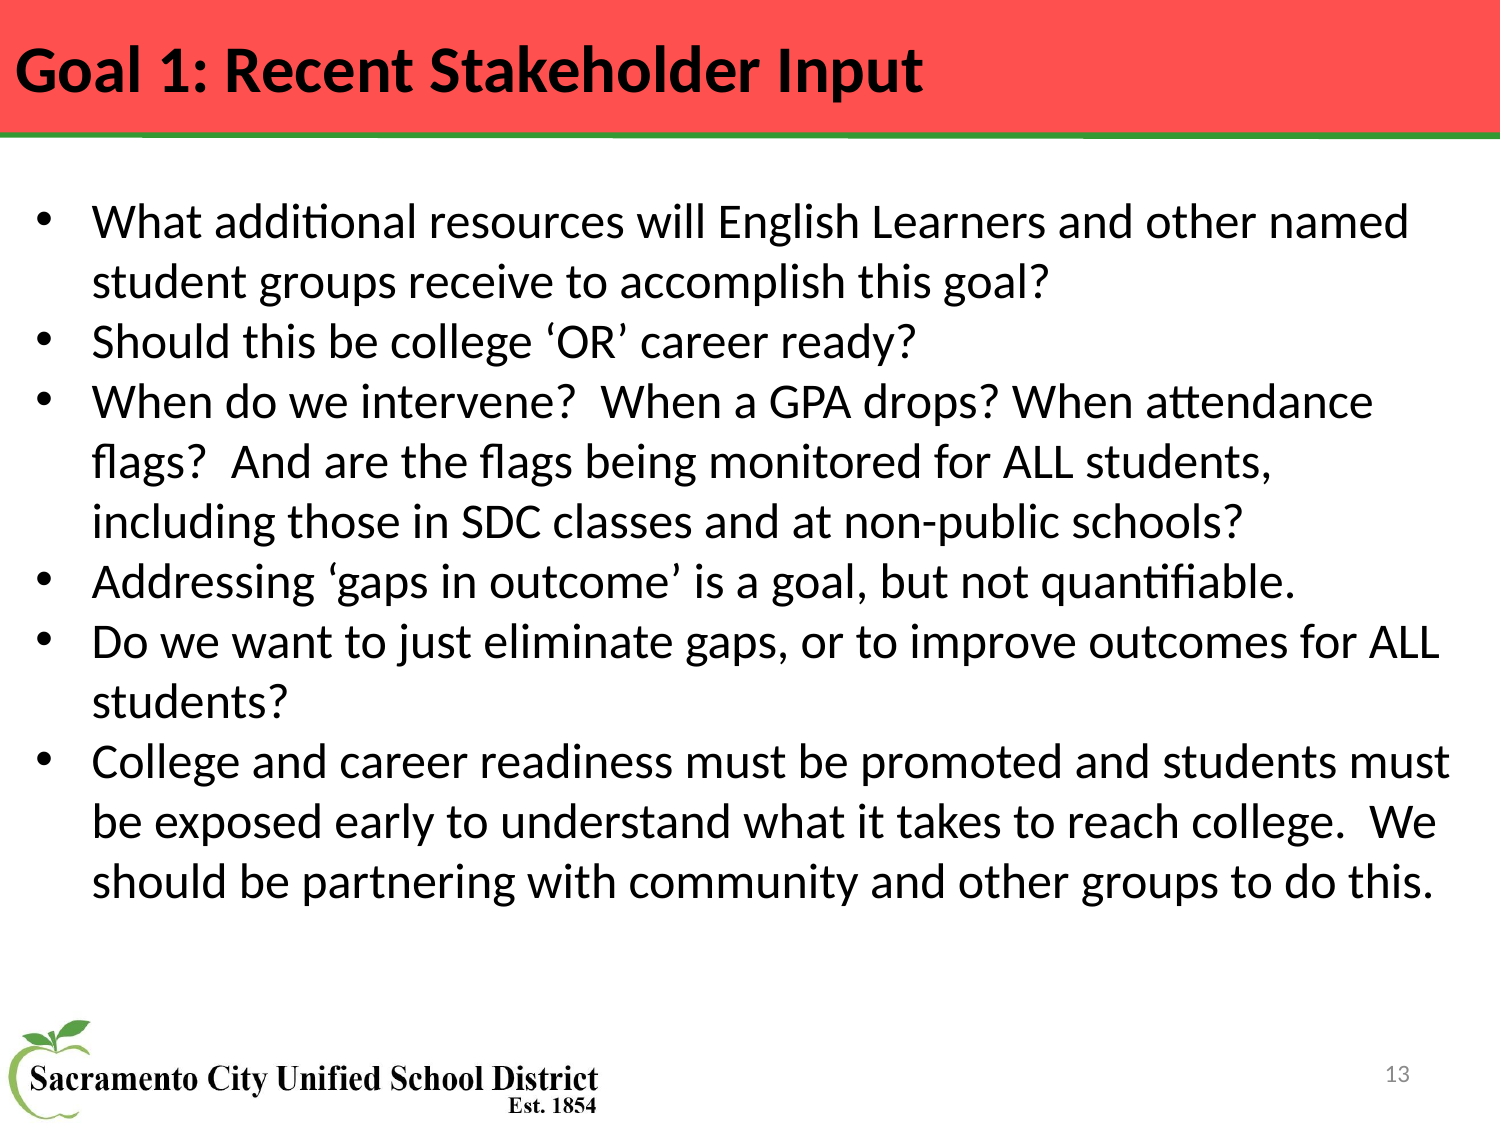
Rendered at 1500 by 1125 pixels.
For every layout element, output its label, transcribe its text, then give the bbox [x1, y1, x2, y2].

slide_number 13 [1074, 1042, 1425, 1103]
picture [0, 1011, 606, 1125]
list What additional resources will English Learners and other named student groups receive to accomplish this goal? Should this be college ‘OR’ career ready? When do we intervene? When a GPA drops? When attendance flags? And are the flags being monitored for ALL students, including those in SDC classes and at non-public schools? Addressing ‘gaps in outcome’ is a goal, but not quantifiable. Do we want to just eliminate gaps, or to improve outcomes for ALL students? College and career readiness must be promoted and students must be exposed early to understand what it takes to reach college. We should be partnering with community and other groups to do this. [20, 180, 1474, 996]
title Goal 1: Recent Stakeholder Input [0, 0, 1500, 131]
